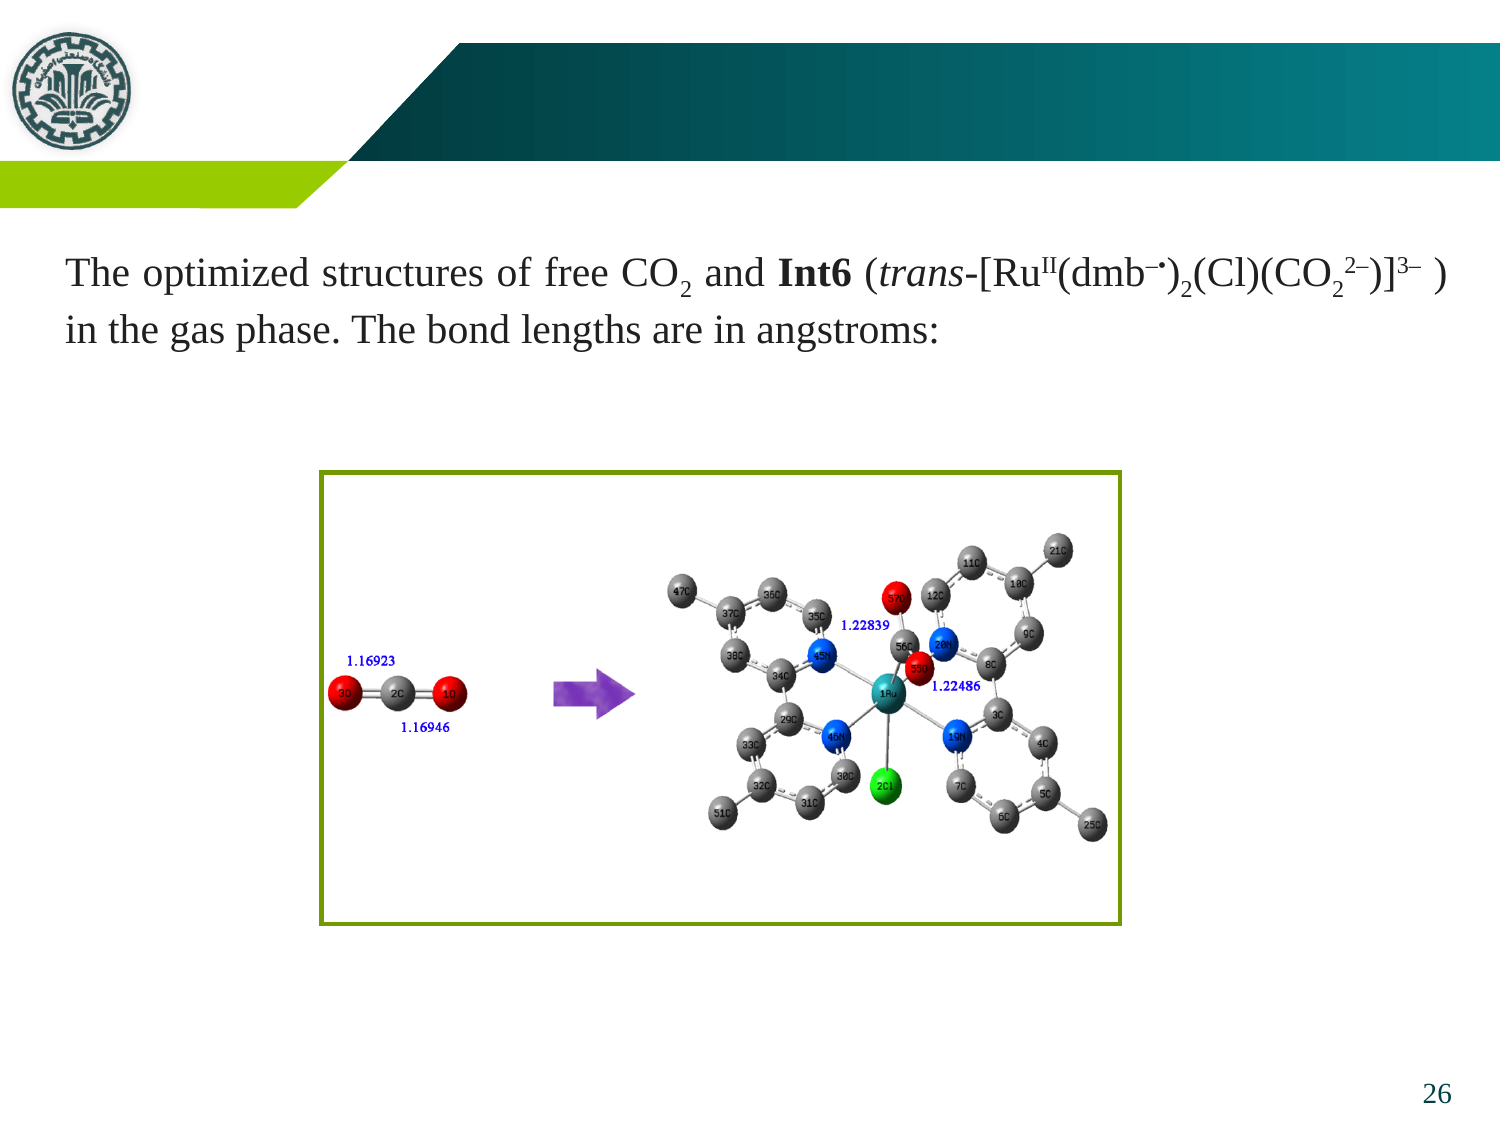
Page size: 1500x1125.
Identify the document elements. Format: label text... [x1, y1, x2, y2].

slide_number 26 [1262, 1066, 1500, 1120]
picture [323, 474, 1119, 923]
picture [12, 32, 131, 151]
text_box The optimized structures of free CO2 and Int6 (trans-[RuII(dmb–•)2(Cl)(CO22–)]3– ) in the gas phase. The bond lengths are in angstroms: [50, 237, 1463, 360]
